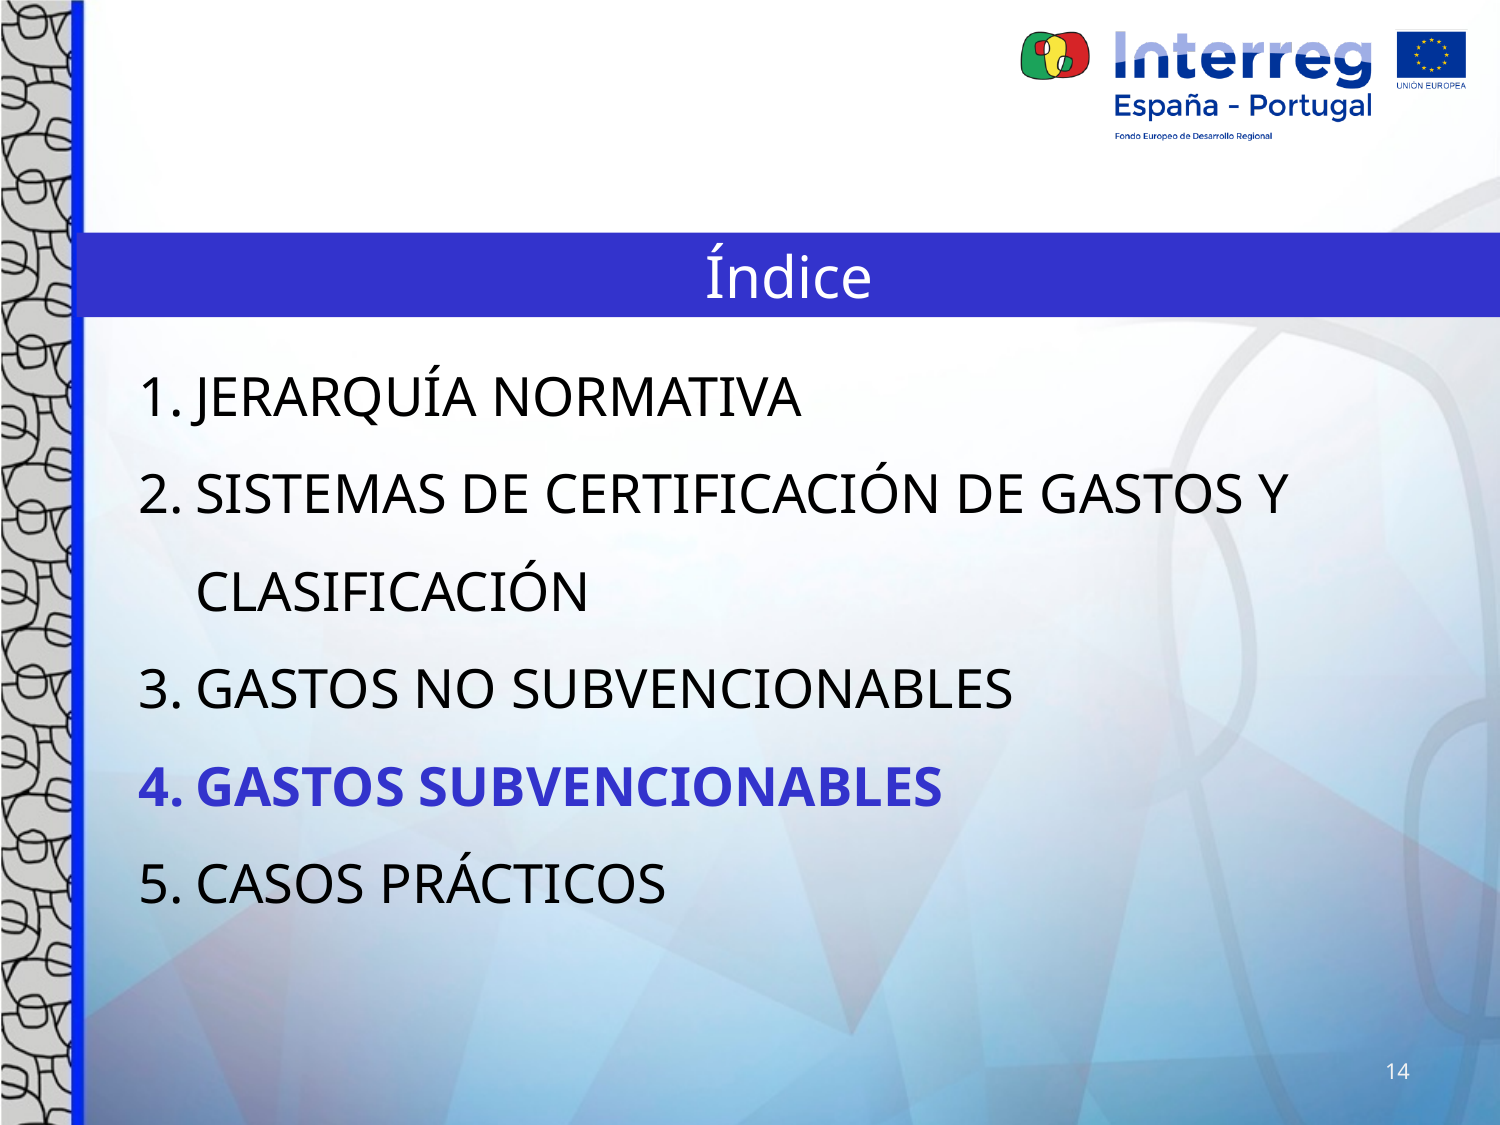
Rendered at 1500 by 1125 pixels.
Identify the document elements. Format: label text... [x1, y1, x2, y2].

text_box Índice [76, 232, 1500, 318]
text_box JERARQUÍA NORMATIVA SISTEMAS DE CERTIFICACIÓN DE GASTOS Y CLASIFICACIÓN GASTOS NO SUBVENCIONABLES GASTOS SUBVENCIONABLES CASOS PRÁCTICOS [123, 322, 1459, 922]
picture [0, 0, 1500, 1125]
slide_number 14 [1074, 1042, 1425, 1103]
